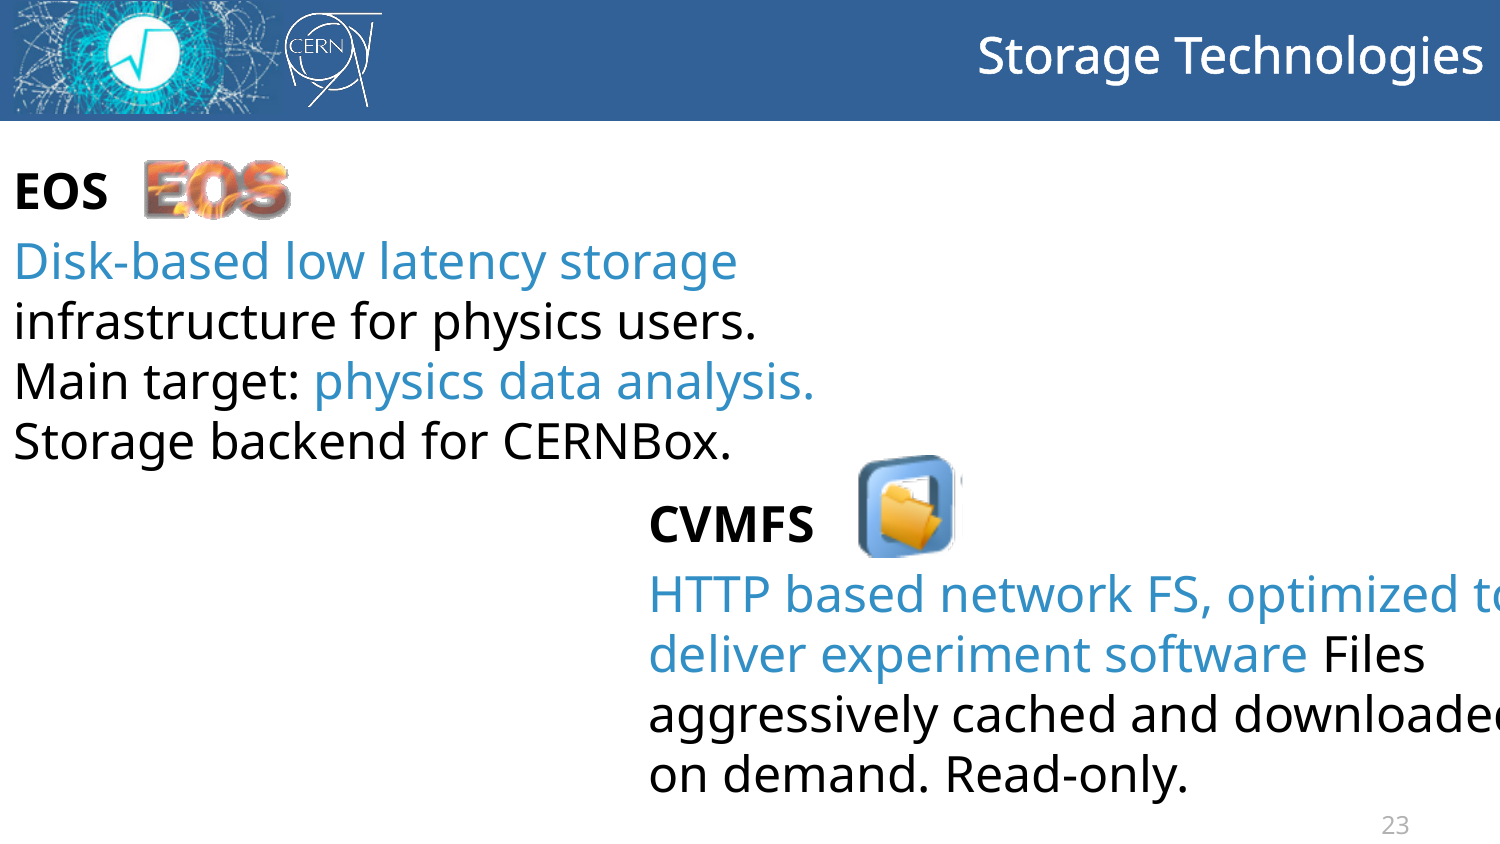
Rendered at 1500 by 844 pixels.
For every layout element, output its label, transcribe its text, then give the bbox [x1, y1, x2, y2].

picture [855, 454, 963, 558]
title Storage Technologies [206, 15, 1500, 91]
picture [136, 151, 297, 222]
text_box CVMFS HTTP based network FS, optimized to deliver experiment software Files aggressively cached and downloaded on demand. Read-only. [633, 484, 1500, 844]
picture [0, 0, 1500, 121]
list EOS Disk-based low latency storage infrastructure for physics users. Main target: physics data analysis. Storage backend for CERNBox. [0, 152, 882, 784]
